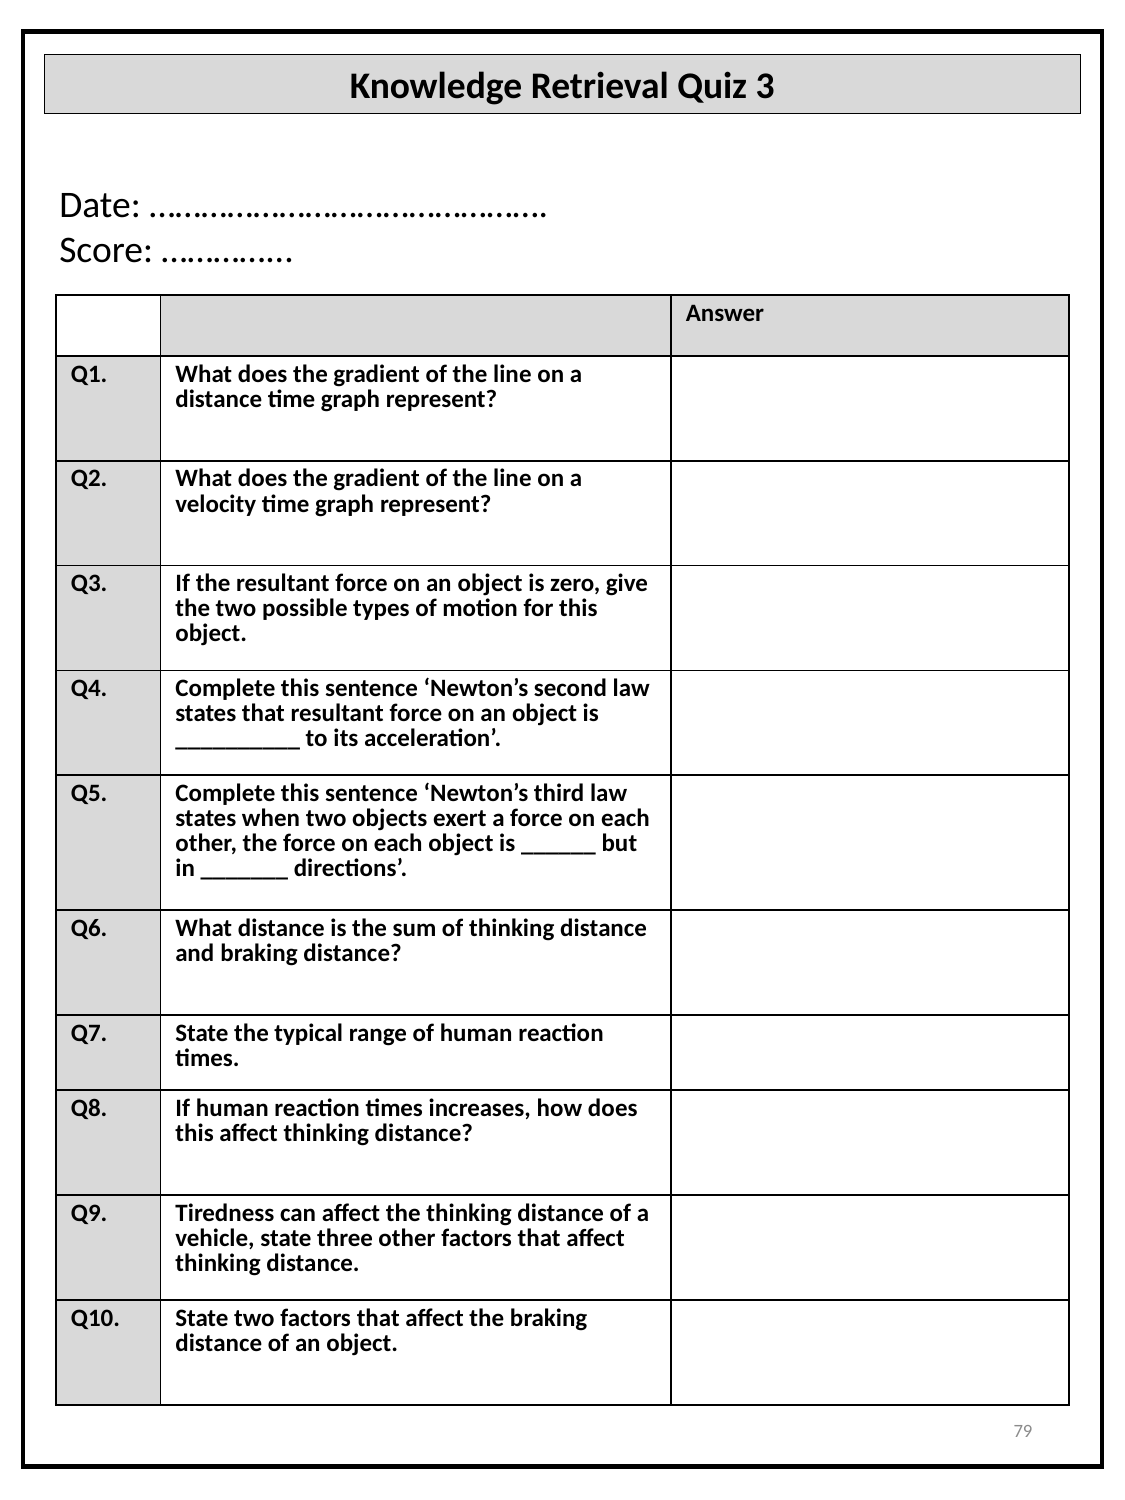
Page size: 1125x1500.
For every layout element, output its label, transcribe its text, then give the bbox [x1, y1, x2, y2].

table_cell Q3. [57, 566, 160, 670]
table_cell Q4. [57, 671, 160, 774]
table_cell [672, 671, 1068, 774]
table_header Answer [672, 296, 1068, 355]
table_cell What does the gradient of the line on a velocity time graph represent? [161, 462, 670, 565]
table_header [161, 296, 670, 355]
table_cell [672, 776, 1068, 909]
table_cell [672, 357, 1068, 460]
table_cell If the resultant force on an object is zero, give the two possible types of motion for this object. [161, 566, 670, 670]
text_box Date: ………………………………………. Score: …………... [44, 172, 817, 278]
table_cell [672, 1196, 1068, 1299]
table_cell Q5. [57, 776, 160, 909]
table_cell Q2. [57, 462, 160, 565]
table_cell Q9. [57, 1196, 160, 1299]
table_header [57, 296, 160, 355]
slide_number 79 [794, 1390, 1048, 1471]
table_cell Q6. [57, 911, 160, 1014]
table_cell Q1. [57, 357, 160, 460]
table_cell [672, 911, 1068, 1014]
table_cell Complete this sentence ‘Newton’s third law states when two objects exert a force on each other, the force on each object is ______ but in _______ directions’. [161, 776, 670, 909]
table_cell If human reaction times increases, how does this affect thinking distance? [161, 1091, 670, 1194]
table_cell Q8. [57, 1091, 160, 1194]
text_box Knowledge Retrieval Quiz 3 [44, 54, 1081, 114]
table_cell [672, 1091, 1068, 1194]
table_cell [672, 1301, 1068, 1404]
table_cell [672, 462, 1068, 565]
table_cell Complete this sentence ‘Newton’s second law states that resultant force on an object is __________ to its acceleration’. [161, 671, 670, 774]
table_cell State two factors that affect the braking distance of an object. [161, 1301, 670, 1404]
table_cell Q10. [57, 1301, 160, 1404]
table_cell What does the gradient of the line on a distance time graph represent? [161, 357, 670, 460]
table_cell [672, 1016, 1068, 1089]
table_cell Q7. [57, 1016, 160, 1089]
table_cell State the typical range of human reaction times. [161, 1016, 670, 1089]
table_cell What distance is the sum of thinking distance and braking distance? [161, 911, 670, 1014]
table_cell [672, 566, 1068, 670]
text_box [22, 30, 1103, 1468]
table_cell Tiredness can affect the thinking distance of a vehicle, state three other factors that affect thinking distance. [161, 1196, 670, 1299]
